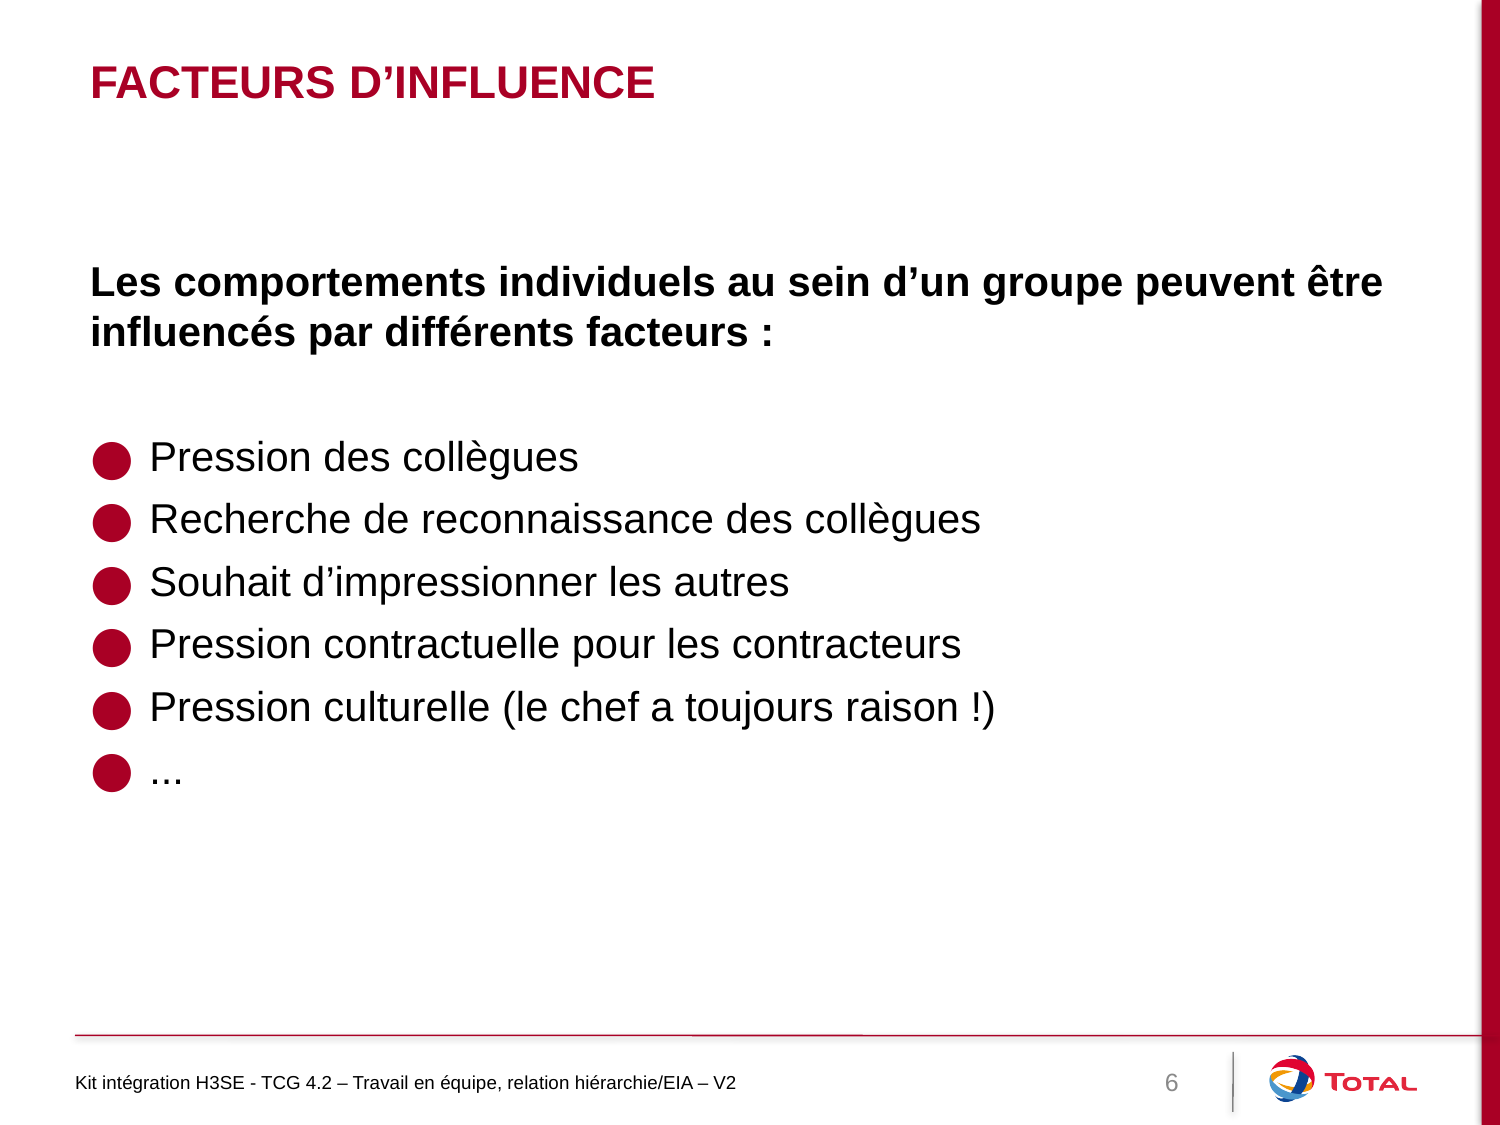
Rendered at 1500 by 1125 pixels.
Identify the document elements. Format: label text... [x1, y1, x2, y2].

footer Kit intégration H3SE - TCG 4.2 – Travail en équipe, relation hiérarchie/EIA – V2 [75, 1051, 988, 1112]
slide_number 6 [1074, 1051, 1194, 1112]
picture [1260, 1045, 1426, 1112]
list Les comportements individuels au sein d’un groupe peuvent être influencés par différents facteurs : Pression des collègues Recherche de reconnaissance des collègues Souhait d’impressionner les autres Pression contractuelle pour les contracteurs Pression culturelle (le chef a toujours raison !) ... [75, 184, 1424, 1012]
title Facteurs d’influence [75, 45, 1424, 150]
